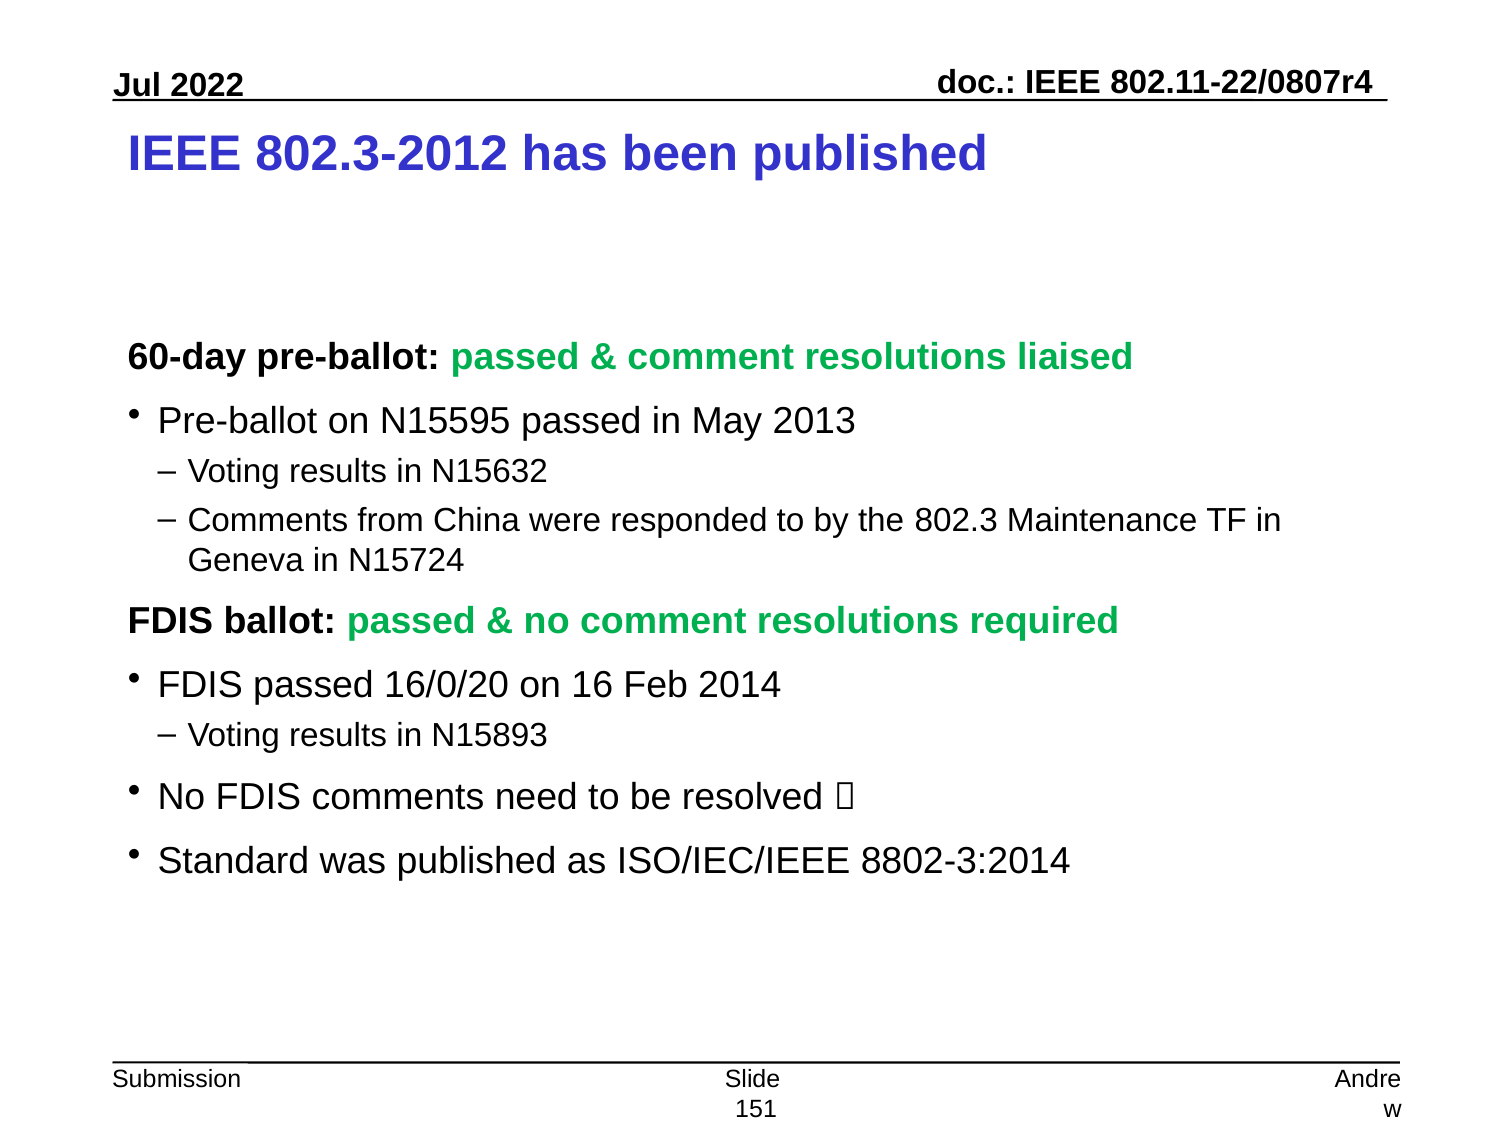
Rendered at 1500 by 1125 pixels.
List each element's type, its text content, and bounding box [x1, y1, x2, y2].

footer Andrew Myles, Cisco [1320, 1061, 1402, 1093]
slide_number Slide 151 [709, 1061, 803, 1093]
list 60-day pre-ballot: passed & comment resolutions liaised Pre-ballot on N15595 passed in May 2013 Voting results in N15632 Comments from China were responded to by the 802.3 Maintenance TF in Geneva in N15724 FDIS ballot: passed & no comment resolutions required FDIS passed 16/0/20 on 16 Feb 2014 Voting results in N15893 No FDIS comments need to be resolved  Standard was published as ISO/IEC/IEEE 8802-3:2014 [112, 324, 1388, 1000]
title IEEE 802.3-2012 has been published [112, 112, 1388, 288]
